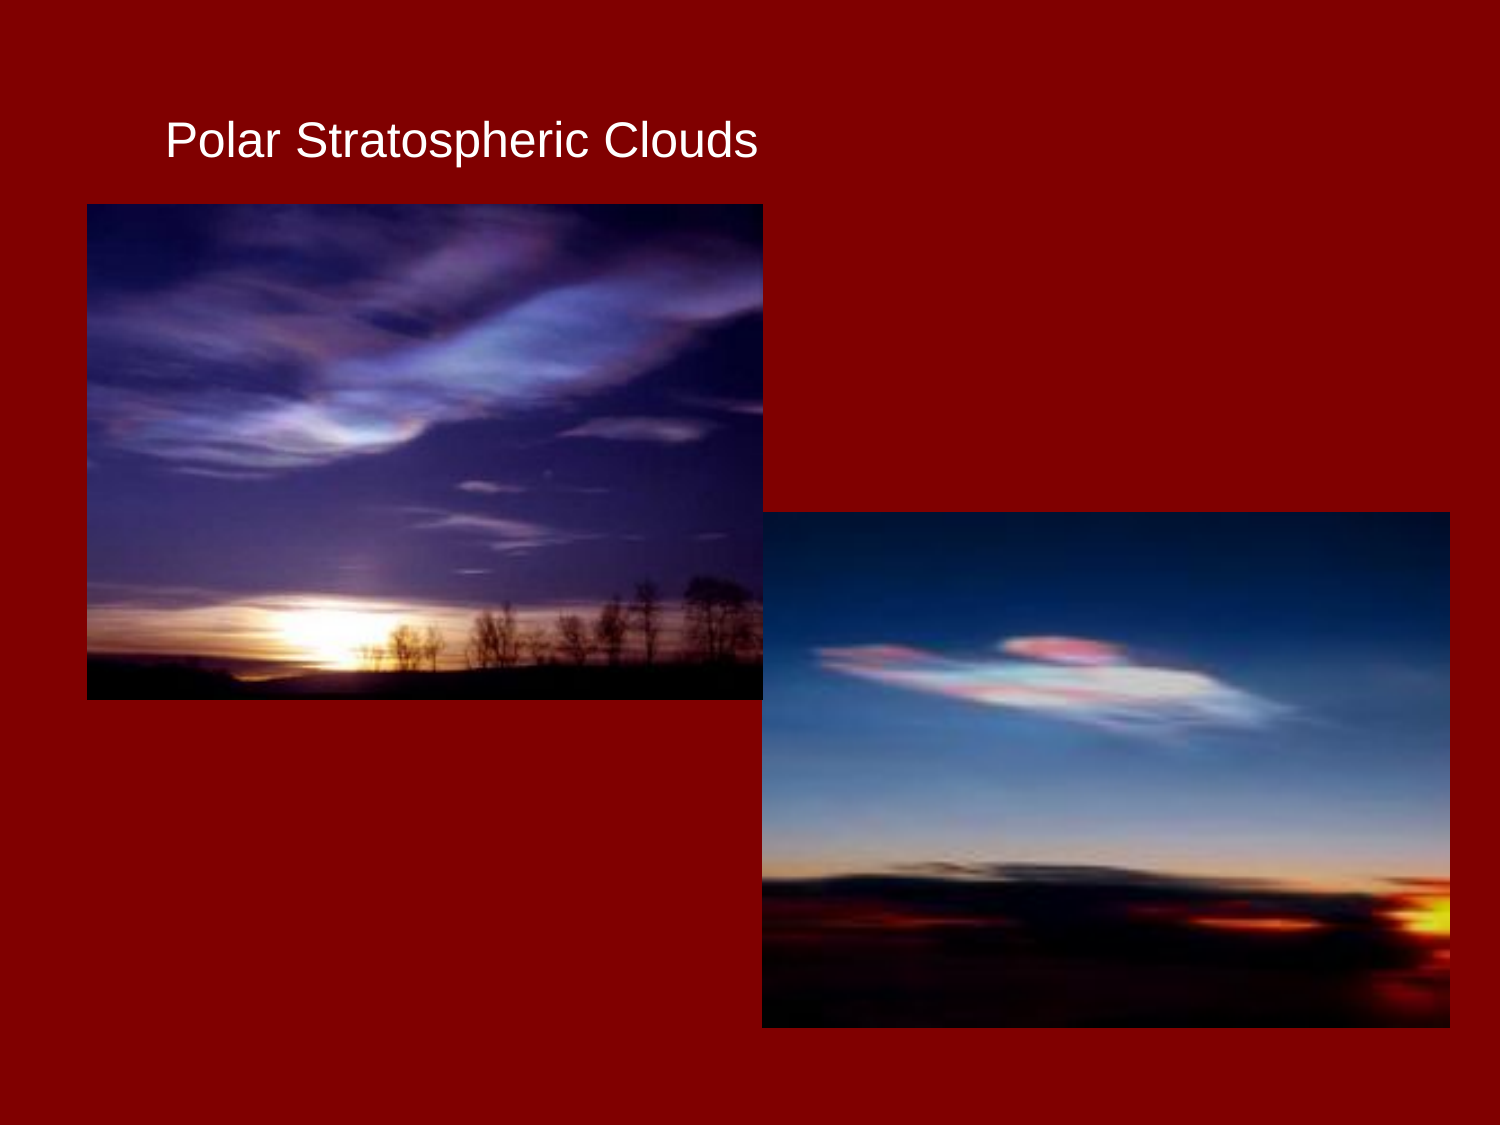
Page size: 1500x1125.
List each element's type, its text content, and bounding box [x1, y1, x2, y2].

picture [87, 204, 1451, 1029]
text_box Polar Stratospheric Clouds [149, 99, 1213, 175]
